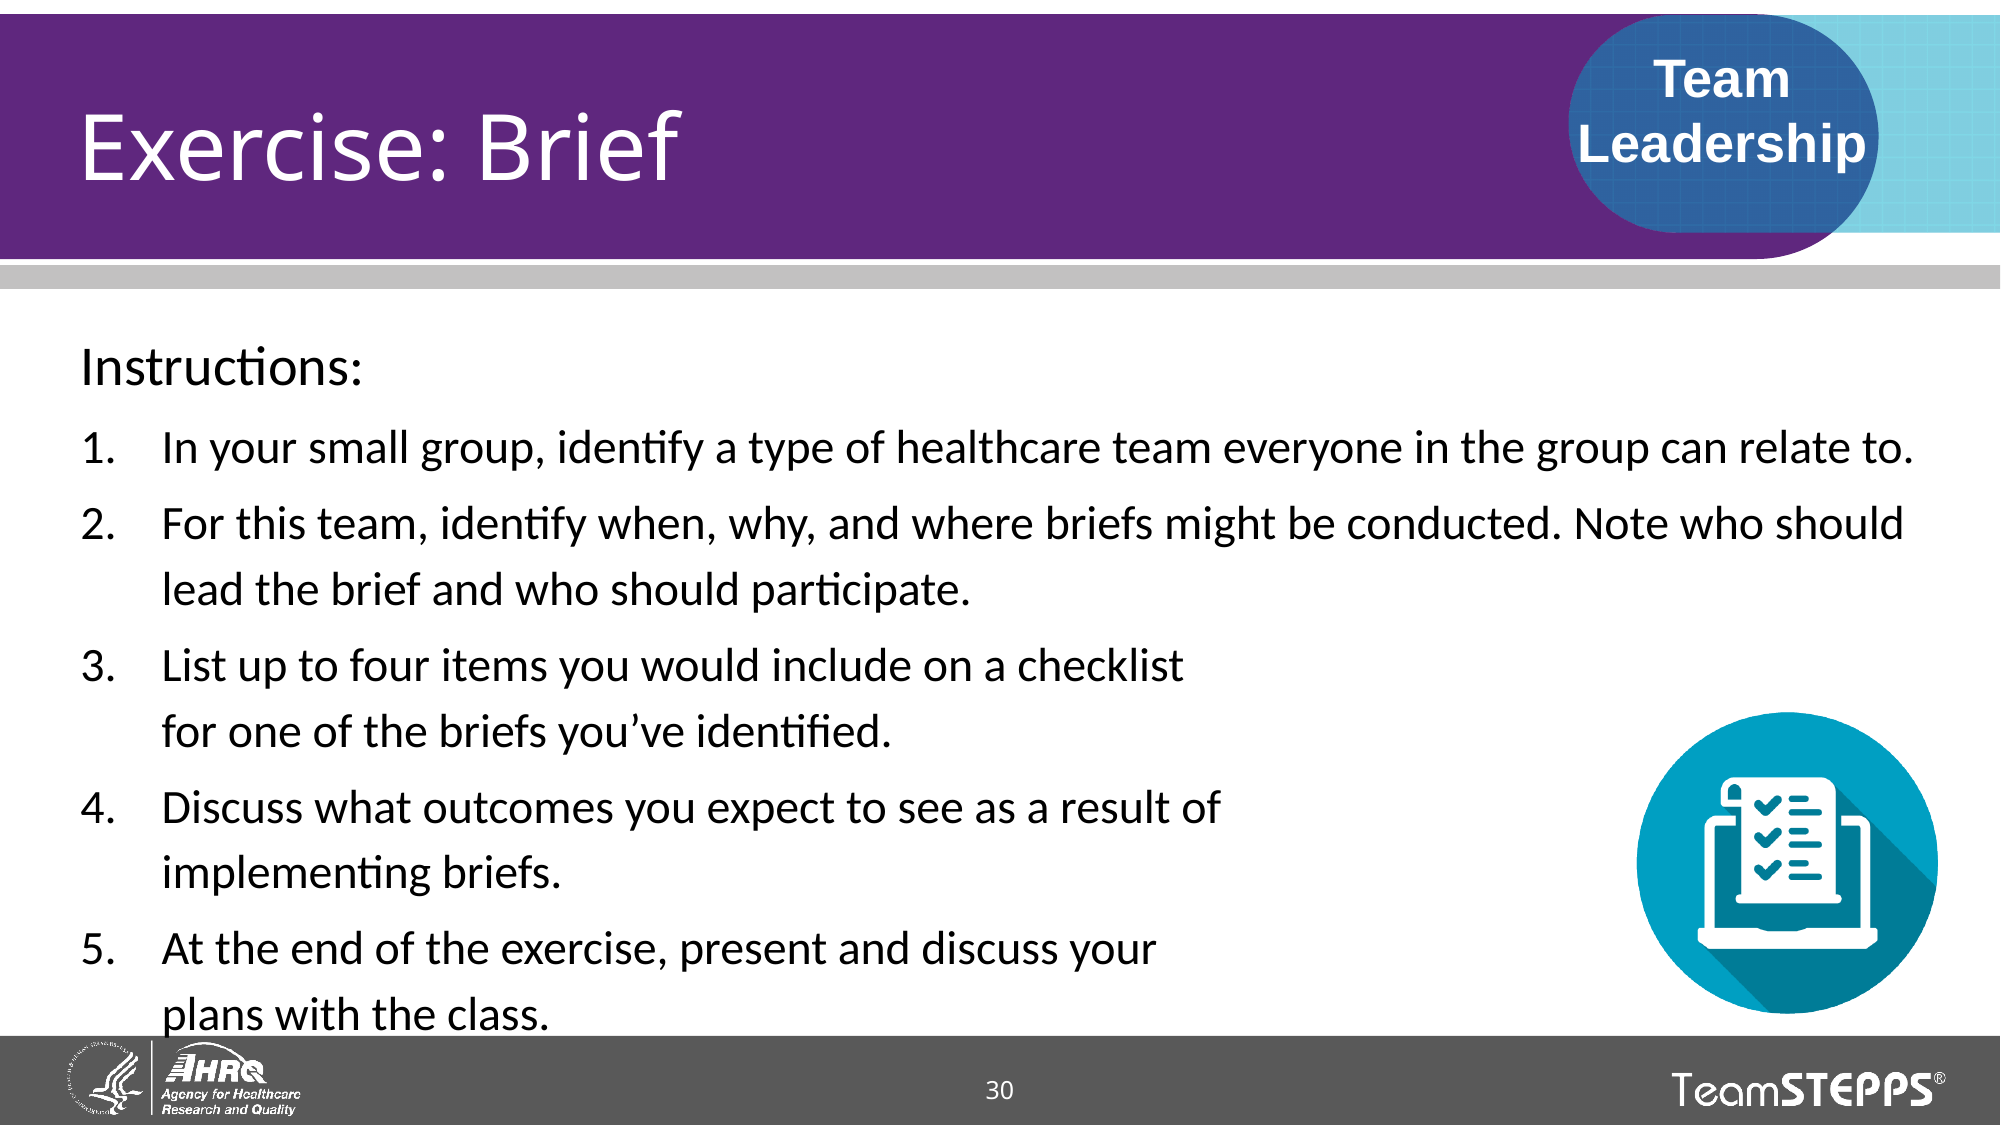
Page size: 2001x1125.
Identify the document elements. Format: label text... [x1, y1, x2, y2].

picture [1568, 15, 2000, 233]
text_box Team Leadership [1557, 35, 1888, 181]
slide_number 30 [855, 1061, 1145, 1122]
list Instructions: In your small group, identify a type of healthcare team everyone in the group can relate to. For this team, identify when, why, and where briefs might be conducted. Note who should lead the brief and who should participate. List up to four items you would include on a checklist for one of the briefs you’ve identified. Discuss what outcomes you expect to see as a result of implementing briefs. At the end of the exercise, present and discuss your plans with the class. [65, 311, 1938, 1067]
title Exercise: Brief [62, 42, 1791, 260]
picture [1636, 712, 1938, 1014]
picture [1669, 1065, 1982, 1118]
picture [61, 1035, 306, 1121]
